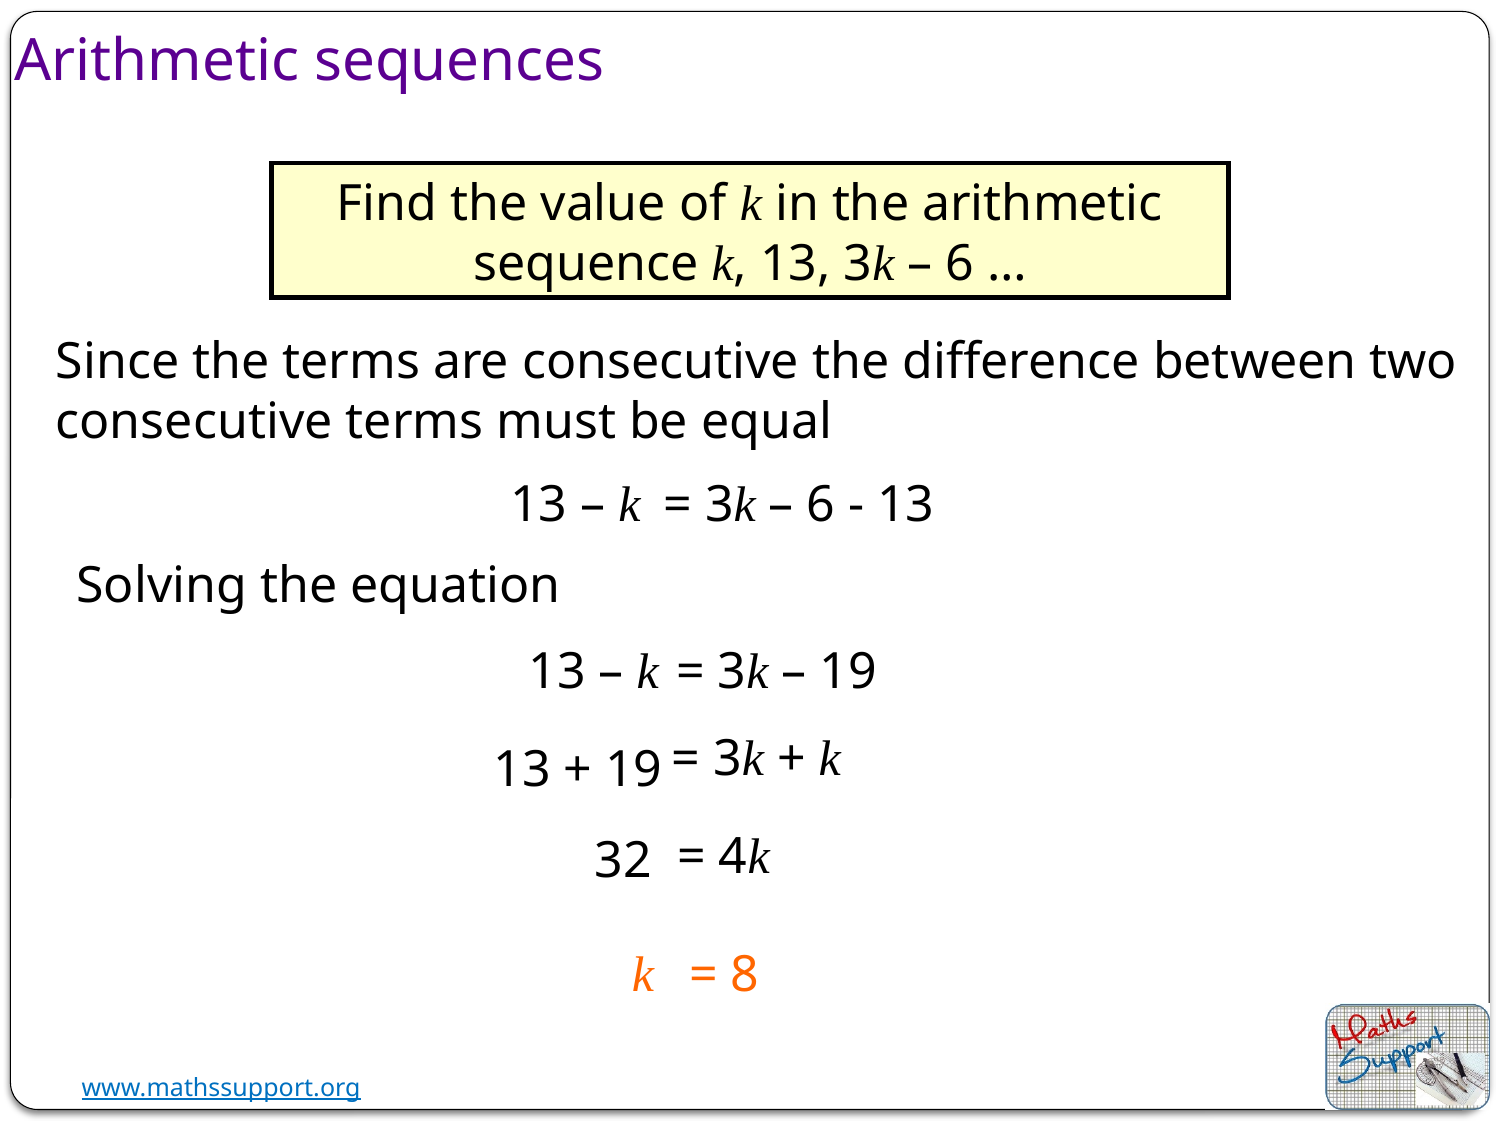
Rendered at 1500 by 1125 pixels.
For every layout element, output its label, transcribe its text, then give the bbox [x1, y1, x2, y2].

text_box 32 [580, 820, 667, 896]
text_box 13 + 19 [478, 729, 677, 805]
text_box 13 – k [513, 631, 661, 706]
text_box [1324, 999, 1488, 1113]
title Arithmetic sequences [0, 7, 1338, 107]
text_box = 3k – 19 [661, 631, 892, 706]
text_box [74, 1074, 357, 1113]
text_box Since the terms are consecutive the difference between two consecutive terms must be equal [41, 321, 1480, 457]
text_box k [617, 933, 670, 1009]
text_box = 3k – 6 - 13 [648, 463, 950, 539]
text_box Solving the equation [61, 544, 617, 620]
text_box = 8 [674, 933, 775, 1009]
text_box = 3k + k [657, 718, 856, 793]
text_box 13 – k [495, 463, 648, 539]
text_box Find the value of k in the arithmetic sequence k, 13, 3k – 6 … [271, 162, 1229, 298]
text_box = 4k [662, 816, 785, 892]
